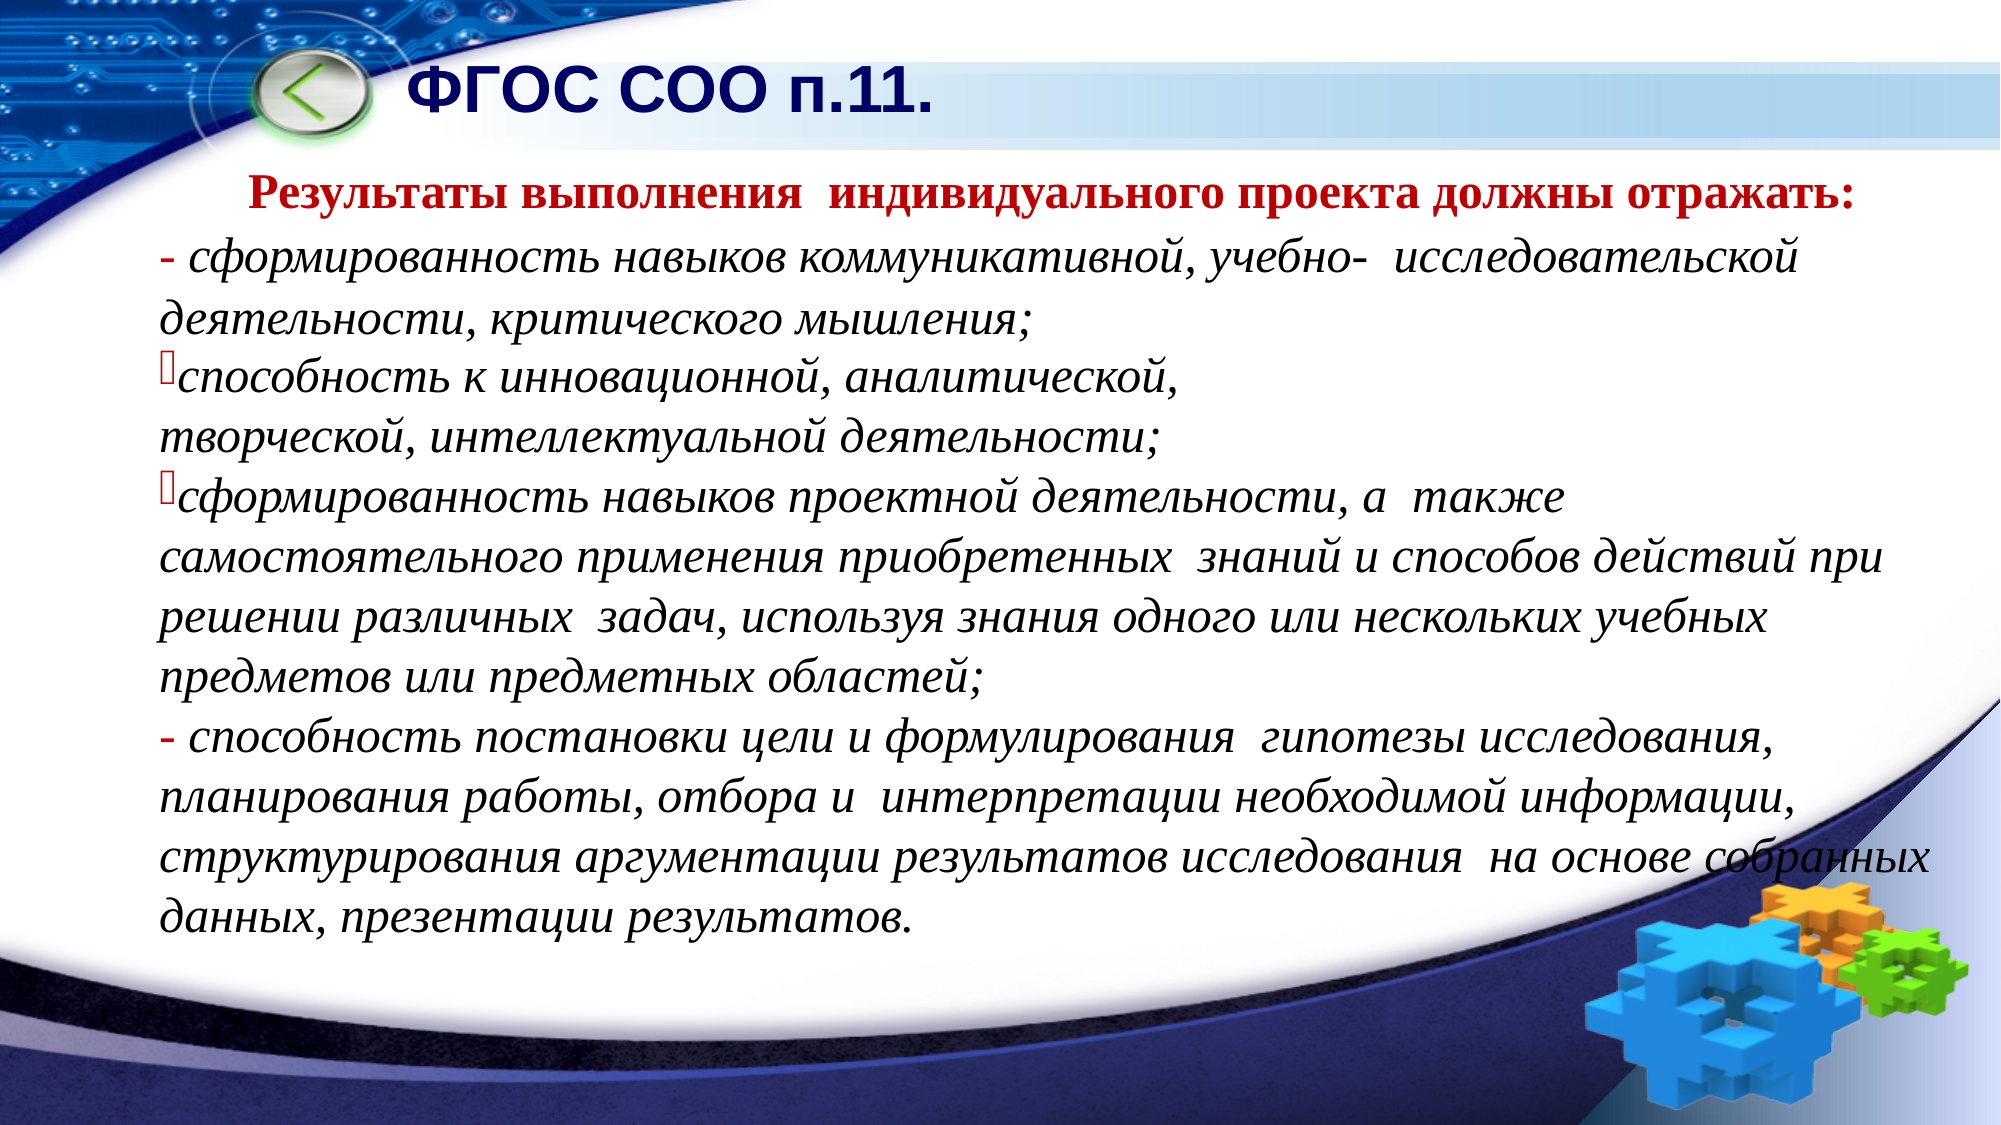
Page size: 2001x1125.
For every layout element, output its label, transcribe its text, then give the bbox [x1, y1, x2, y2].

list Результаты выполнения индивидуального проекта должны отражать: - сформированность навыков коммуникативной, учебно- исследовательской деятельности, критического мышления; способность к инновационной, аналитической, творческой, интеллектуальной деятельности; сформированность навыков проектной деятельности, а также самостоятельного применения приобретенных знаний и способов действий при решении различных задач, используя знания одного или нескольких учебных предметов или предметных областей; - способность постановки цели и формулирования гипотезы исследования, планирования работы, отбора и интерпретации необходимой информации, структурирования аргументации результатов исследования на основе собранных данных, презентации результатов. [144, 150, 1961, 926]
picture [0, 0, 2001, 1125]
title ФГОС СОО п.11. [391, 79, 1908, 150]
